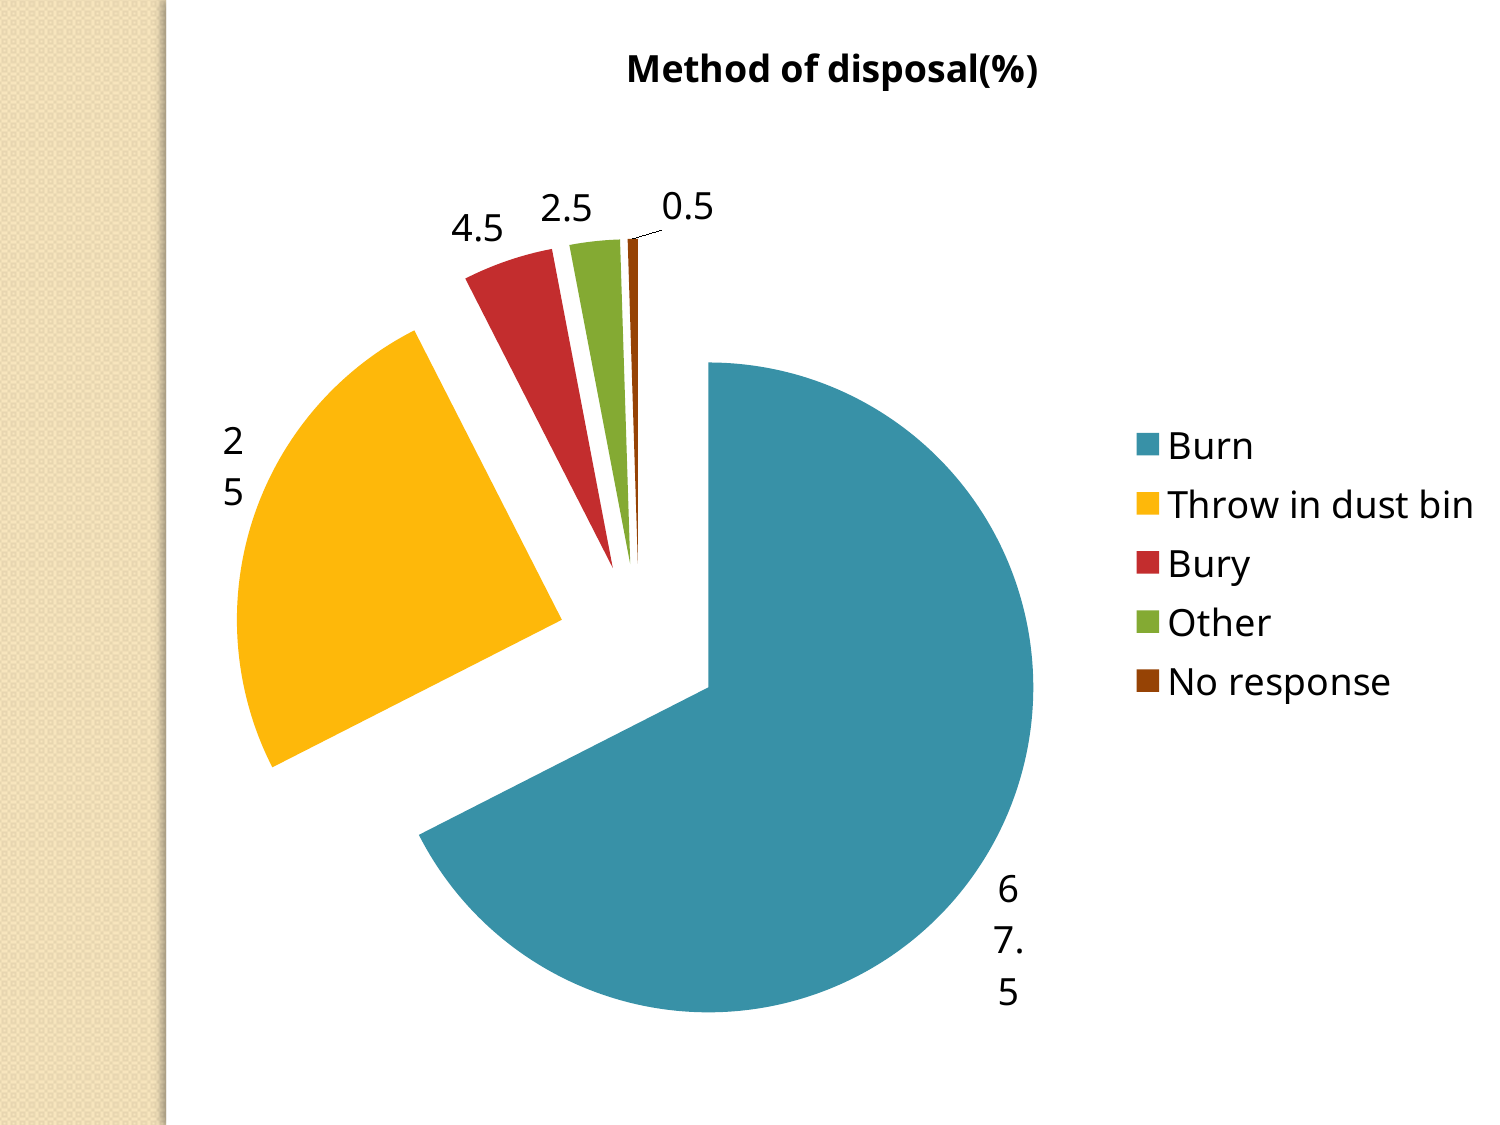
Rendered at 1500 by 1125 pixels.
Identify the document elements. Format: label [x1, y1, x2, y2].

chart [163, 0, 1500, 1125]
